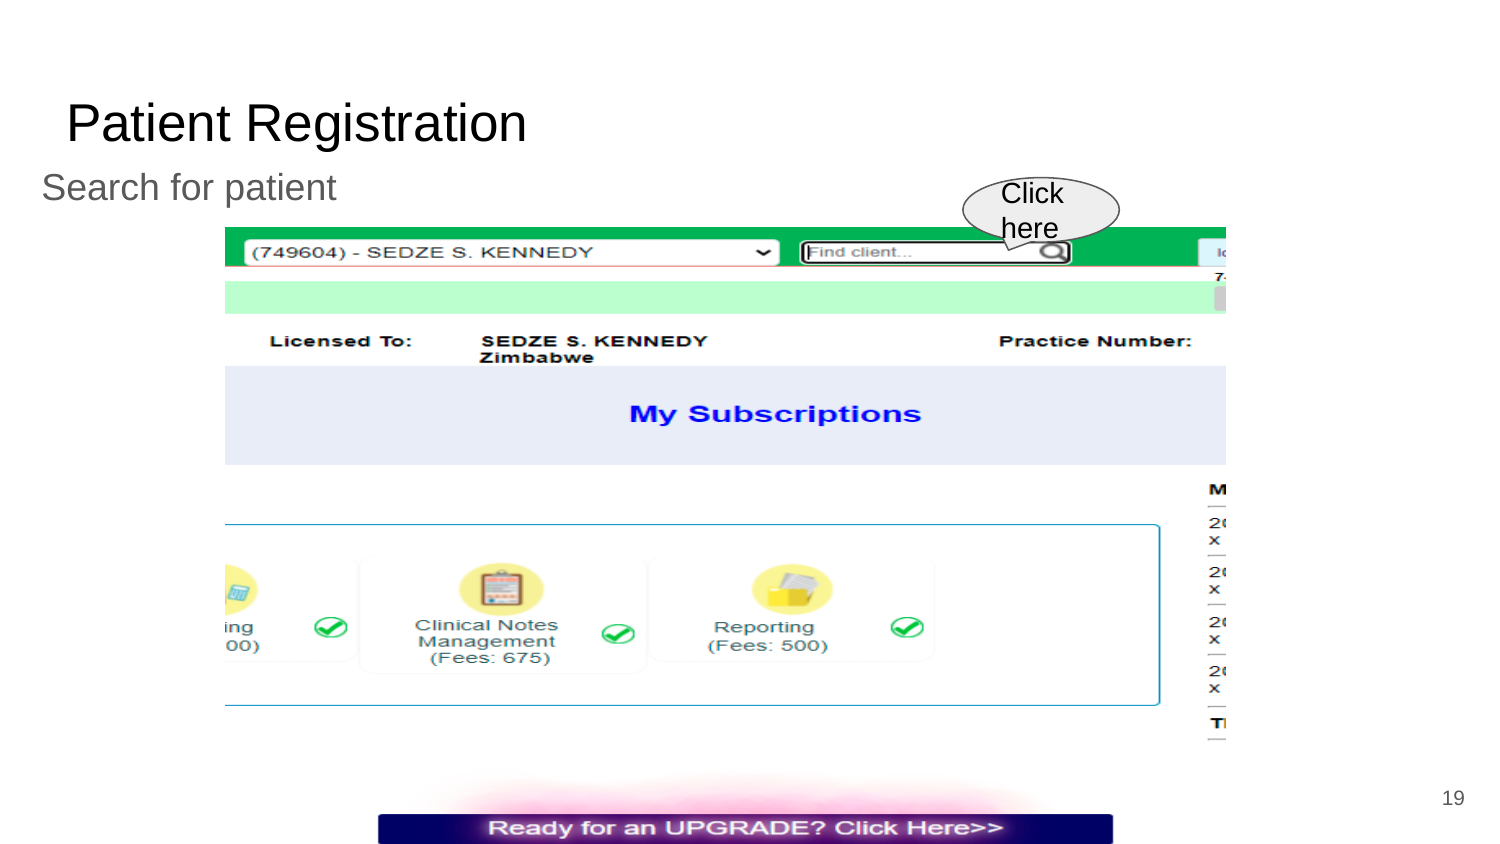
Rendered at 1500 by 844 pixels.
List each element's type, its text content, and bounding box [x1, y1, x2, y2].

text_box Click here [962, 177, 1120, 225]
slide_number ‹#› [1389, 764, 1480, 830]
picture [225, 226, 1226, 844]
title Patient Registration [51, 72, 1449, 167]
list Search for patient [26, 141, 1425, 703]
